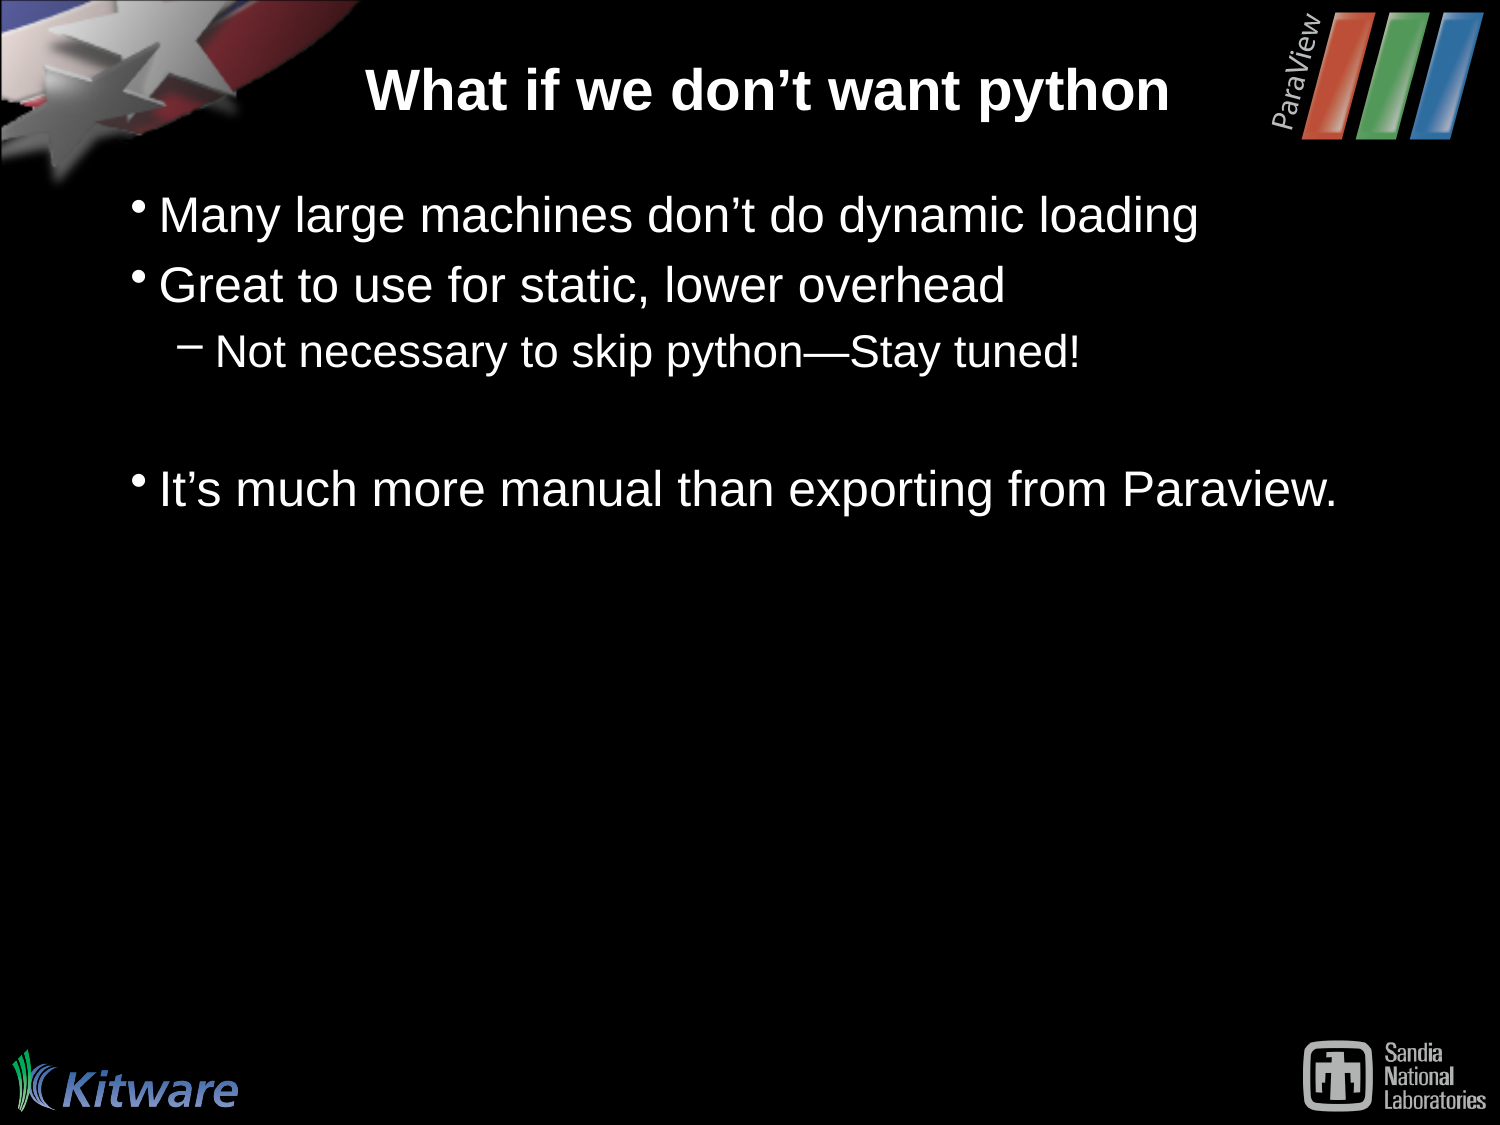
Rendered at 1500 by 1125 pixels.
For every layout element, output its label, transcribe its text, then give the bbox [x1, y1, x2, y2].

list Many large machines don’t do dynamic loading Great to use for static, lower overhead Not necessary to skip python—Stay tuned! It’s much more manual than exporting from Paraview. [86, 174, 1414, 1076]
picture [12, 1049, 238, 1112]
picture [1299, 1037, 1488, 1114]
picture [1288, 0, 1488, 150]
picture [0, 0, 249, 215]
title What if we don’t want python [249, 0, 1288, 174]
